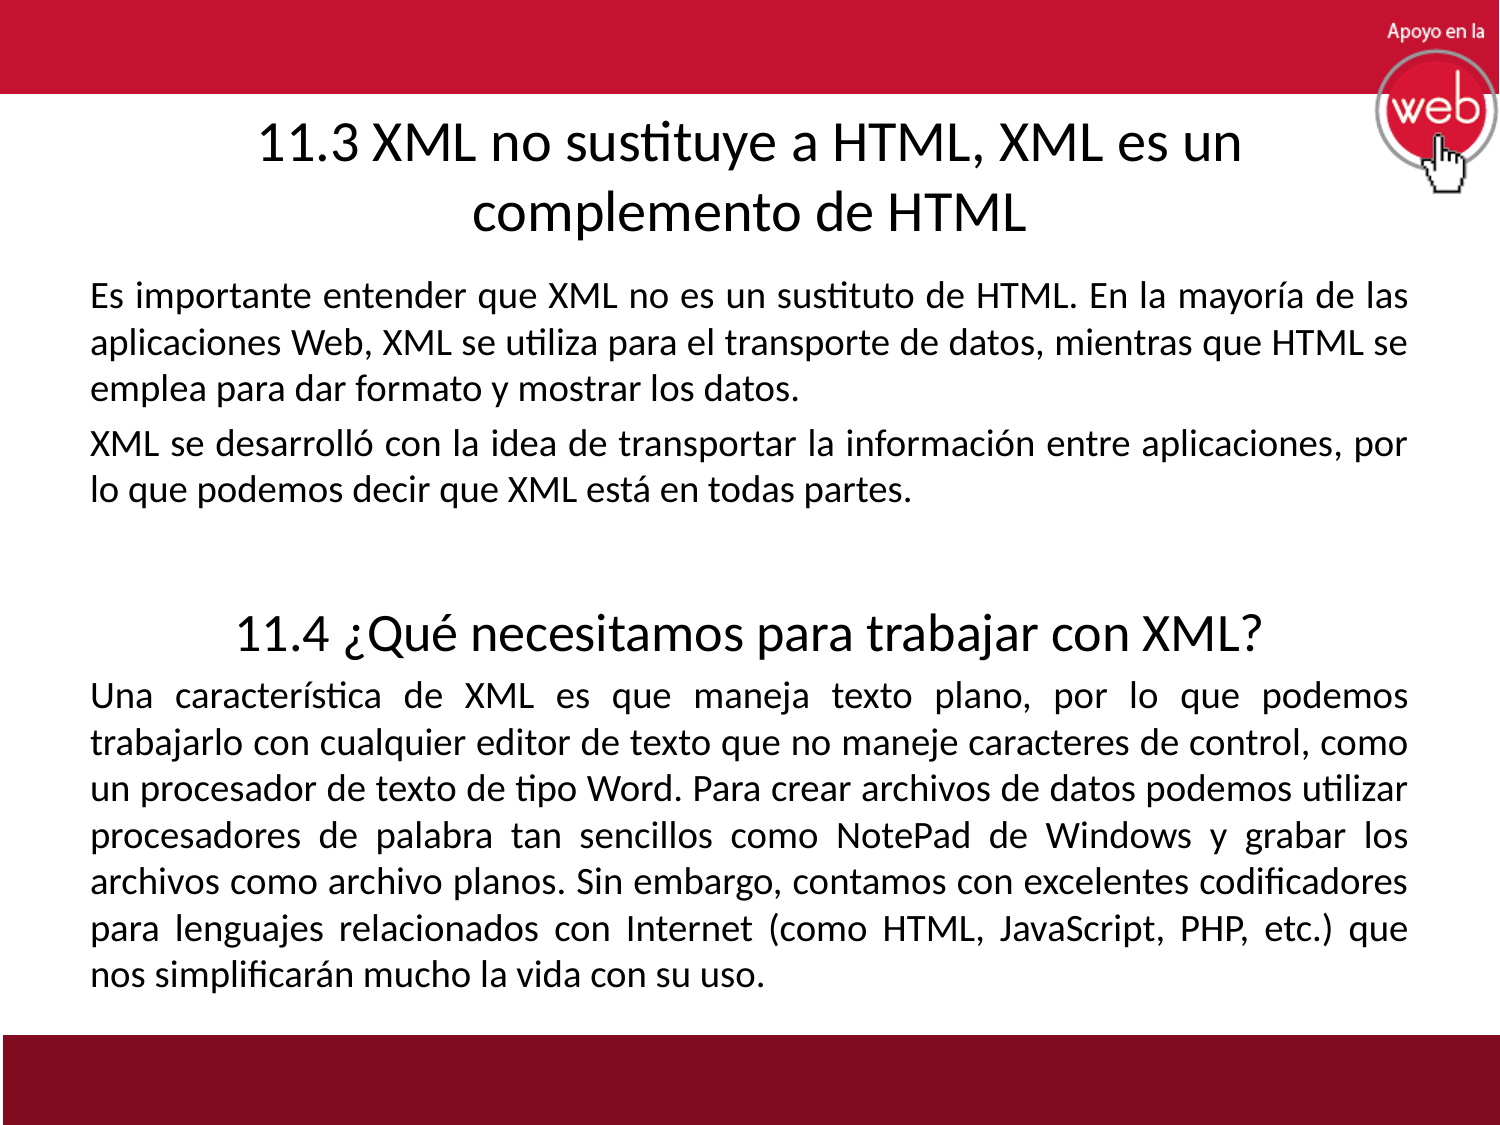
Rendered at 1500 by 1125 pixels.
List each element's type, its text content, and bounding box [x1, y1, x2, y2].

list Es importante entender que XML no es un sustituto de HTML. En la mayoría de las aplicaciones Web, XML se utiliza para el transporte de datos, mientras que HTML se emplea para dar formato y mostrar los datos. XML se desarrolló con la idea de transportar la información entre aplicaciones, por lo que podemos decir que XML está en todas partes. 11.4 ¿Qué necesitamos para trabajar con XML? Una característica de XML es que maneja texto plano, por lo que podemos trabajarlo con cualquier editor de texto que no maneje caracteres de control, como un procesador de texto de tipo Word. Para crear archivos de datos podemos utilizar procesadores de palabra tan sencillos como NotePad de Windows y grabar los archivos como archivo planos. Sin embargo, contamos con excelentes codificadores para lenguajes relacionados con Internet (como HTML, JavaScript, PHP, etc.) que nos simplificarán mucho la vida con su uso. [75, 262, 1425, 1005]
title 11.3 XML no sustituye a HTML, XML es un complemento de HTML [75, 79, 1425, 262]
picture [0, 0, 1500, 1125]
